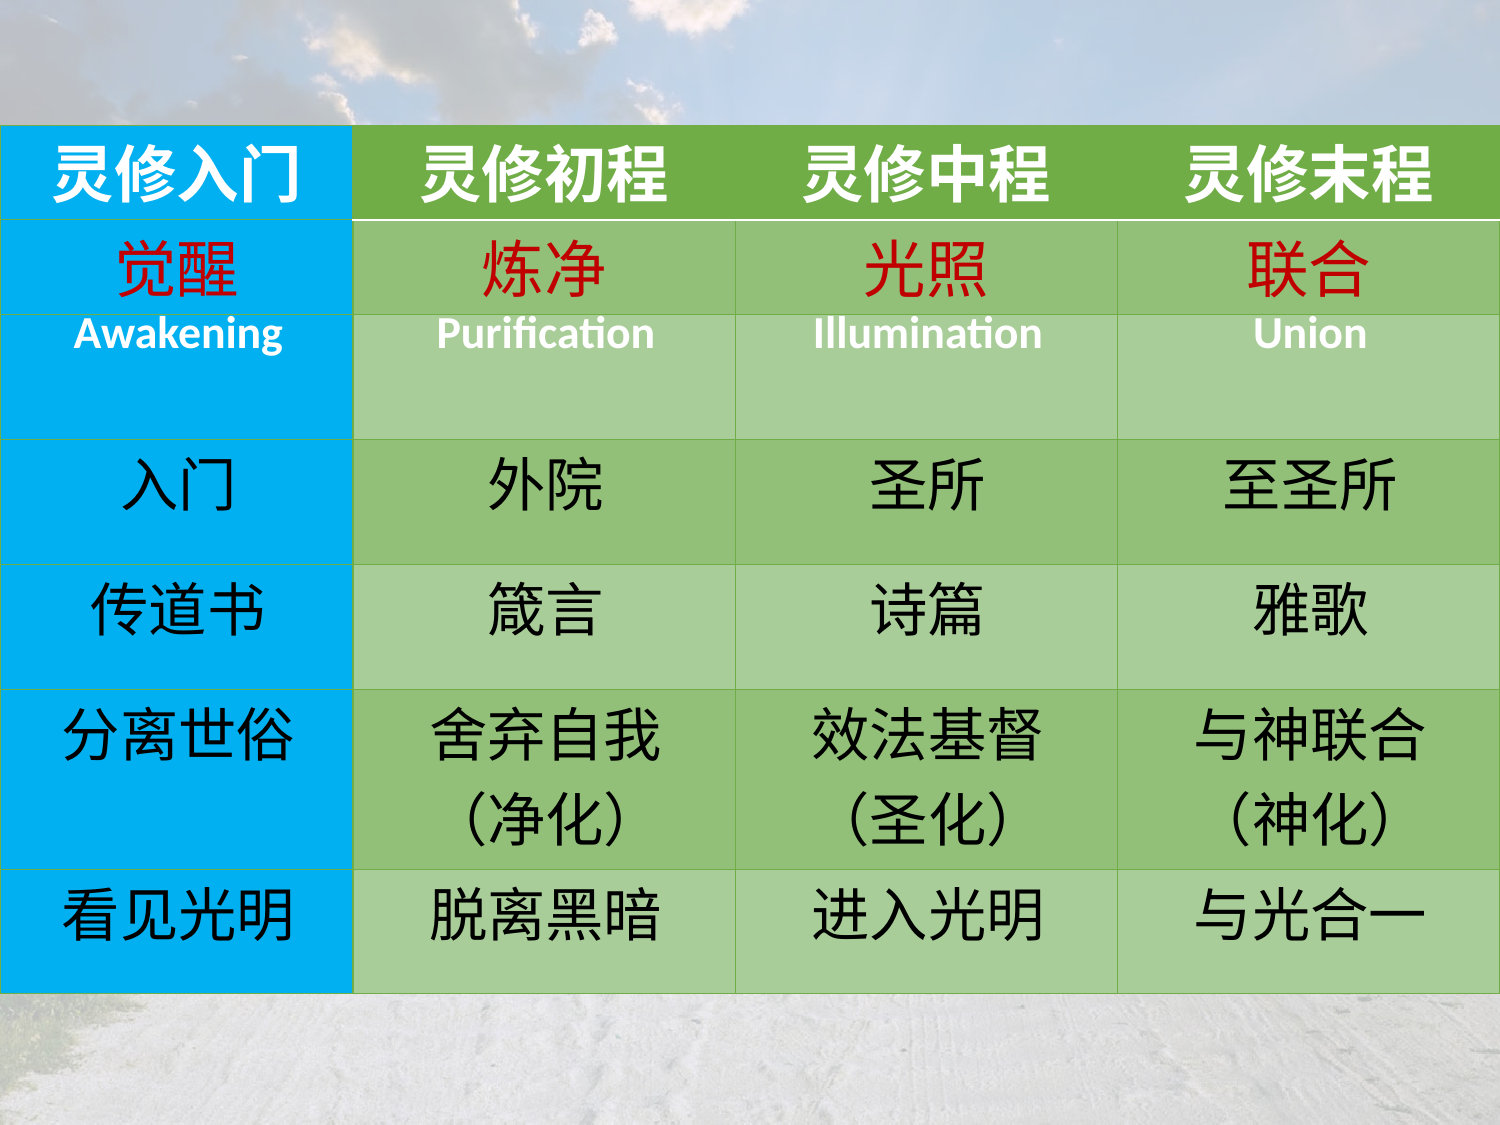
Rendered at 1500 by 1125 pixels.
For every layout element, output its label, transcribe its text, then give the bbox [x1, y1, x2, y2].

table_cell 分离世俗 [1, 690, 352, 869]
table_header 灵修入门 [1, 126, 352, 219]
table_cell 进入光明 [736, 870, 1117, 993]
table_cell 入门 [1, 440, 352, 564]
table_cell 与神联合 （神化） [1118, 690, 1499, 869]
table_cell 圣所 [736, 440, 1117, 564]
table_cell 觉醒 [1, 220, 352, 314]
table_cell 诗篇 [736, 565, 1117, 689]
table_cell 光照 [736, 221, 1117, 314]
table_cell 联合 [1118, 221, 1499, 314]
table_cell 炼净 [354, 221, 735, 314]
table_cell 与光合一 [1118, 870, 1499, 993]
table_cell 箴言 [354, 565, 735, 689]
table_cell Awakening [1, 315, 352, 439]
table_cell 看见光明 [1, 870, 352, 993]
table_cell 传道书 [1, 565, 352, 689]
table_cell 至圣所 [1118, 440, 1499, 564]
table_header 灵修末程 [1118, 126, 1499, 219]
table_cell 效法基督 （圣化） [736, 690, 1117, 869]
table_cell Purification [354, 315, 735, 439]
table_header 灵修中程 [736, 126, 1117, 219]
table_cell 雅歌 [1118, 565, 1499, 689]
table_cell 舍弃自我 （净化） [354, 690, 735, 869]
table_cell 脱离黑暗 [354, 870, 735, 993]
table_cell 外院 [354, 440, 735, 564]
table_cell Union [1118, 315, 1499, 439]
table_cell Illumination [736, 315, 1117, 439]
table_header 灵修初程 [354, 126, 735, 219]
